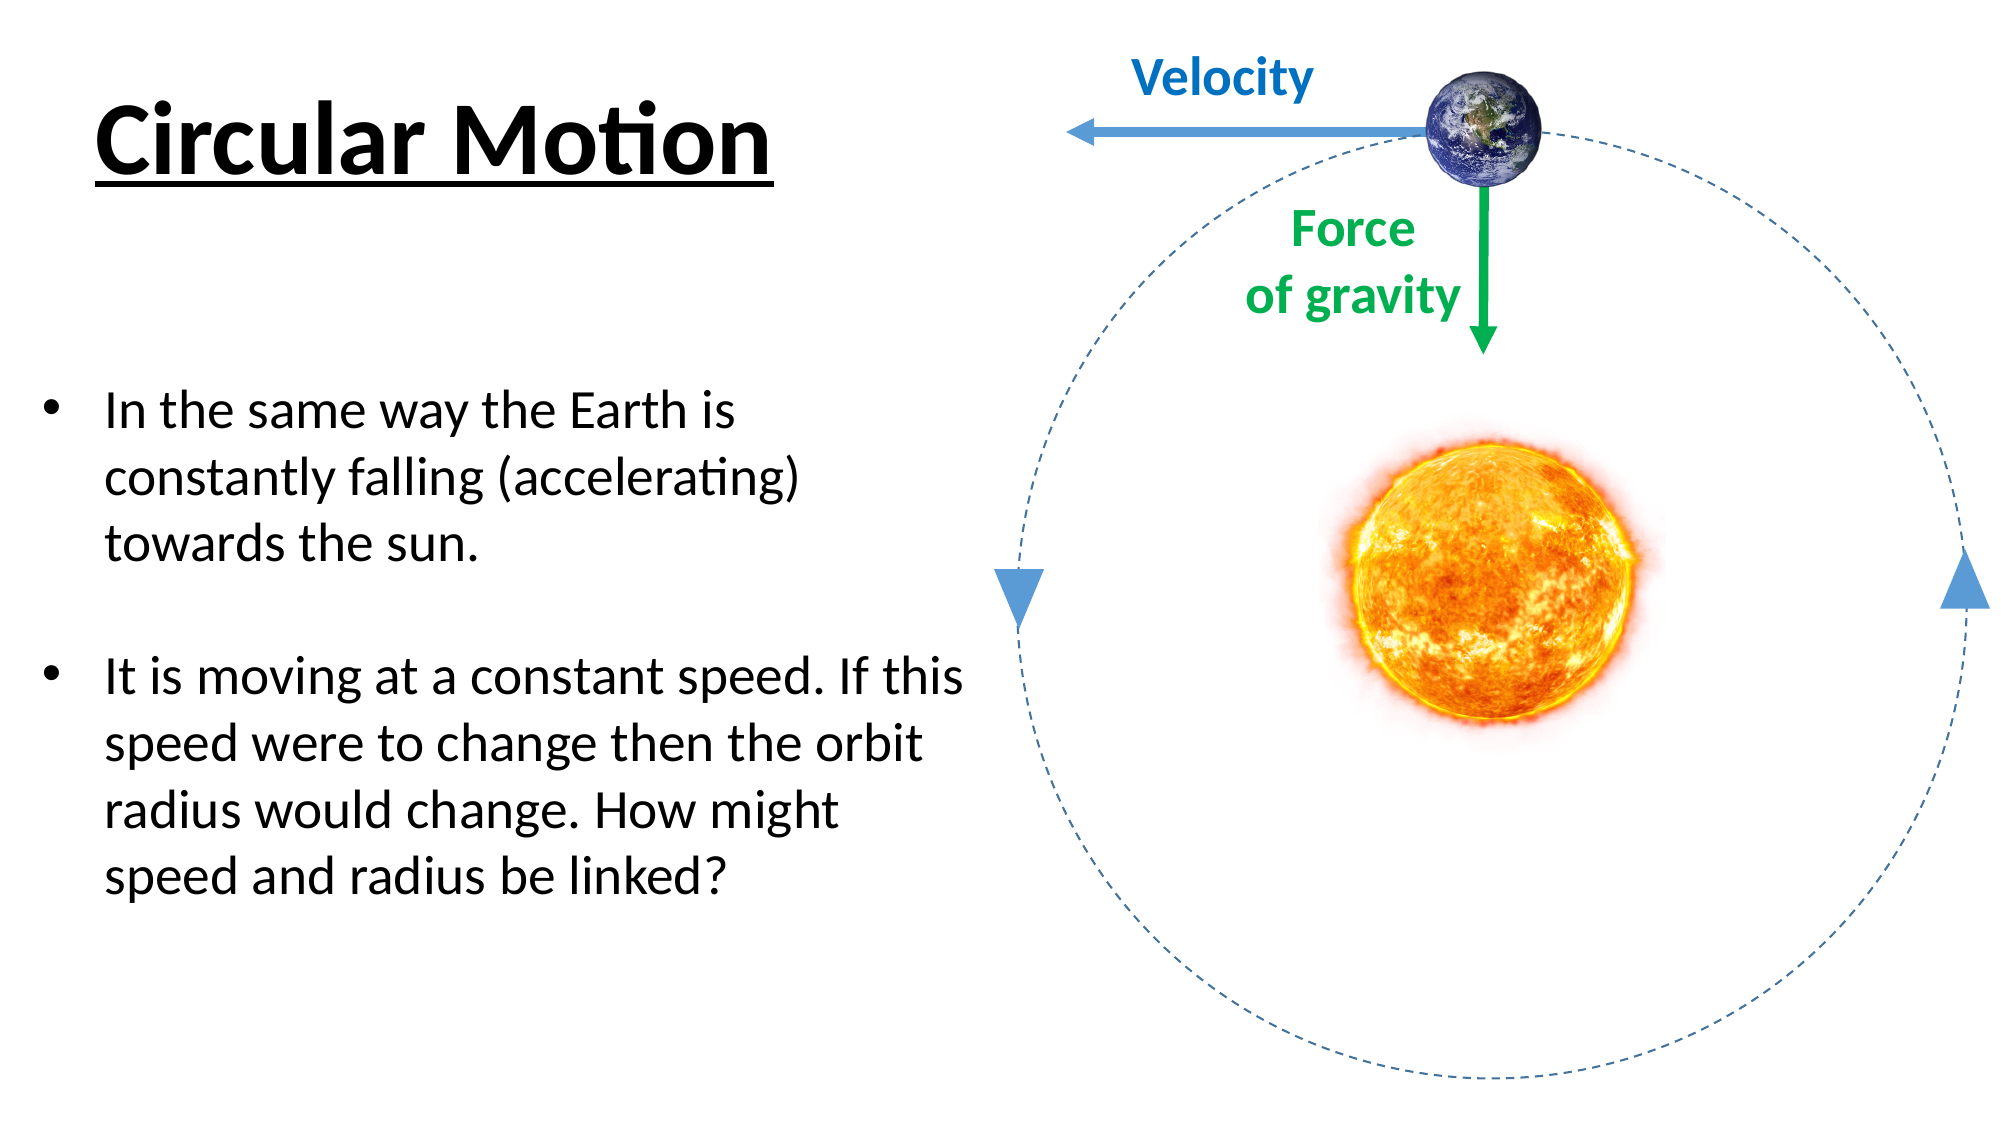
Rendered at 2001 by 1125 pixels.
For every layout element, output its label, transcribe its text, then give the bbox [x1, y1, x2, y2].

picture [1418, 63, 1549, 194]
text_box [992, 568, 1046, 632]
text_box Circular Motion [36, 11, 833, 253]
text_box [1016, 132, 1968, 1080]
text_box In the same way the Earth is constantly falling (accelerating) towards the sun. It is moving at a constant speed. If this speed were to change then the orbit radius would change. How might speed and radius be linked? [27, 365, 983, 914]
text_box Force of gravity [1215, 183, 1479, 332]
text_box [1938, 546, 1992, 610]
text_box Velocity [1116, 32, 1331, 114]
picture [1318, 408, 1666, 757]
